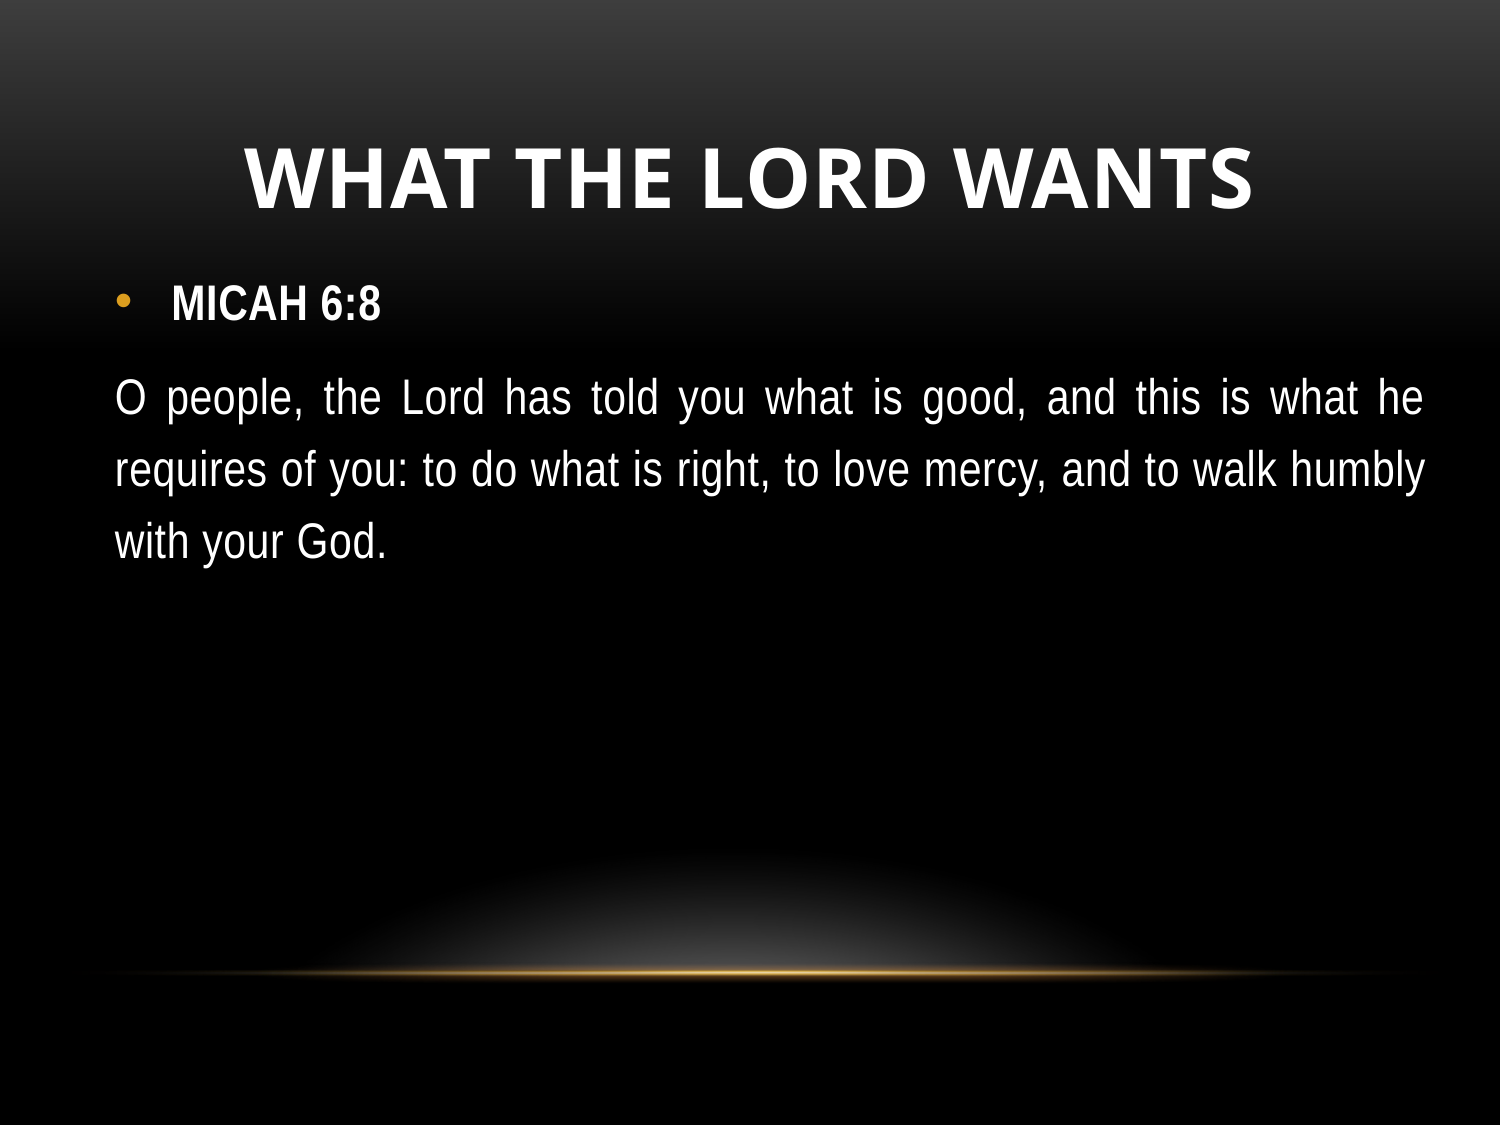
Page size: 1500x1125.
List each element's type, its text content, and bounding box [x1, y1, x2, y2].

picture [0, 0, 1500, 1125]
list MICAH 6:8 O people, the Lord has told you what is good, and this is what he requires of you: to do what is right, to love mercy, and to walk humbly with your God. [99, 262, 1442, 938]
title What The Lord Wants [99, 45, 1400, 233]
